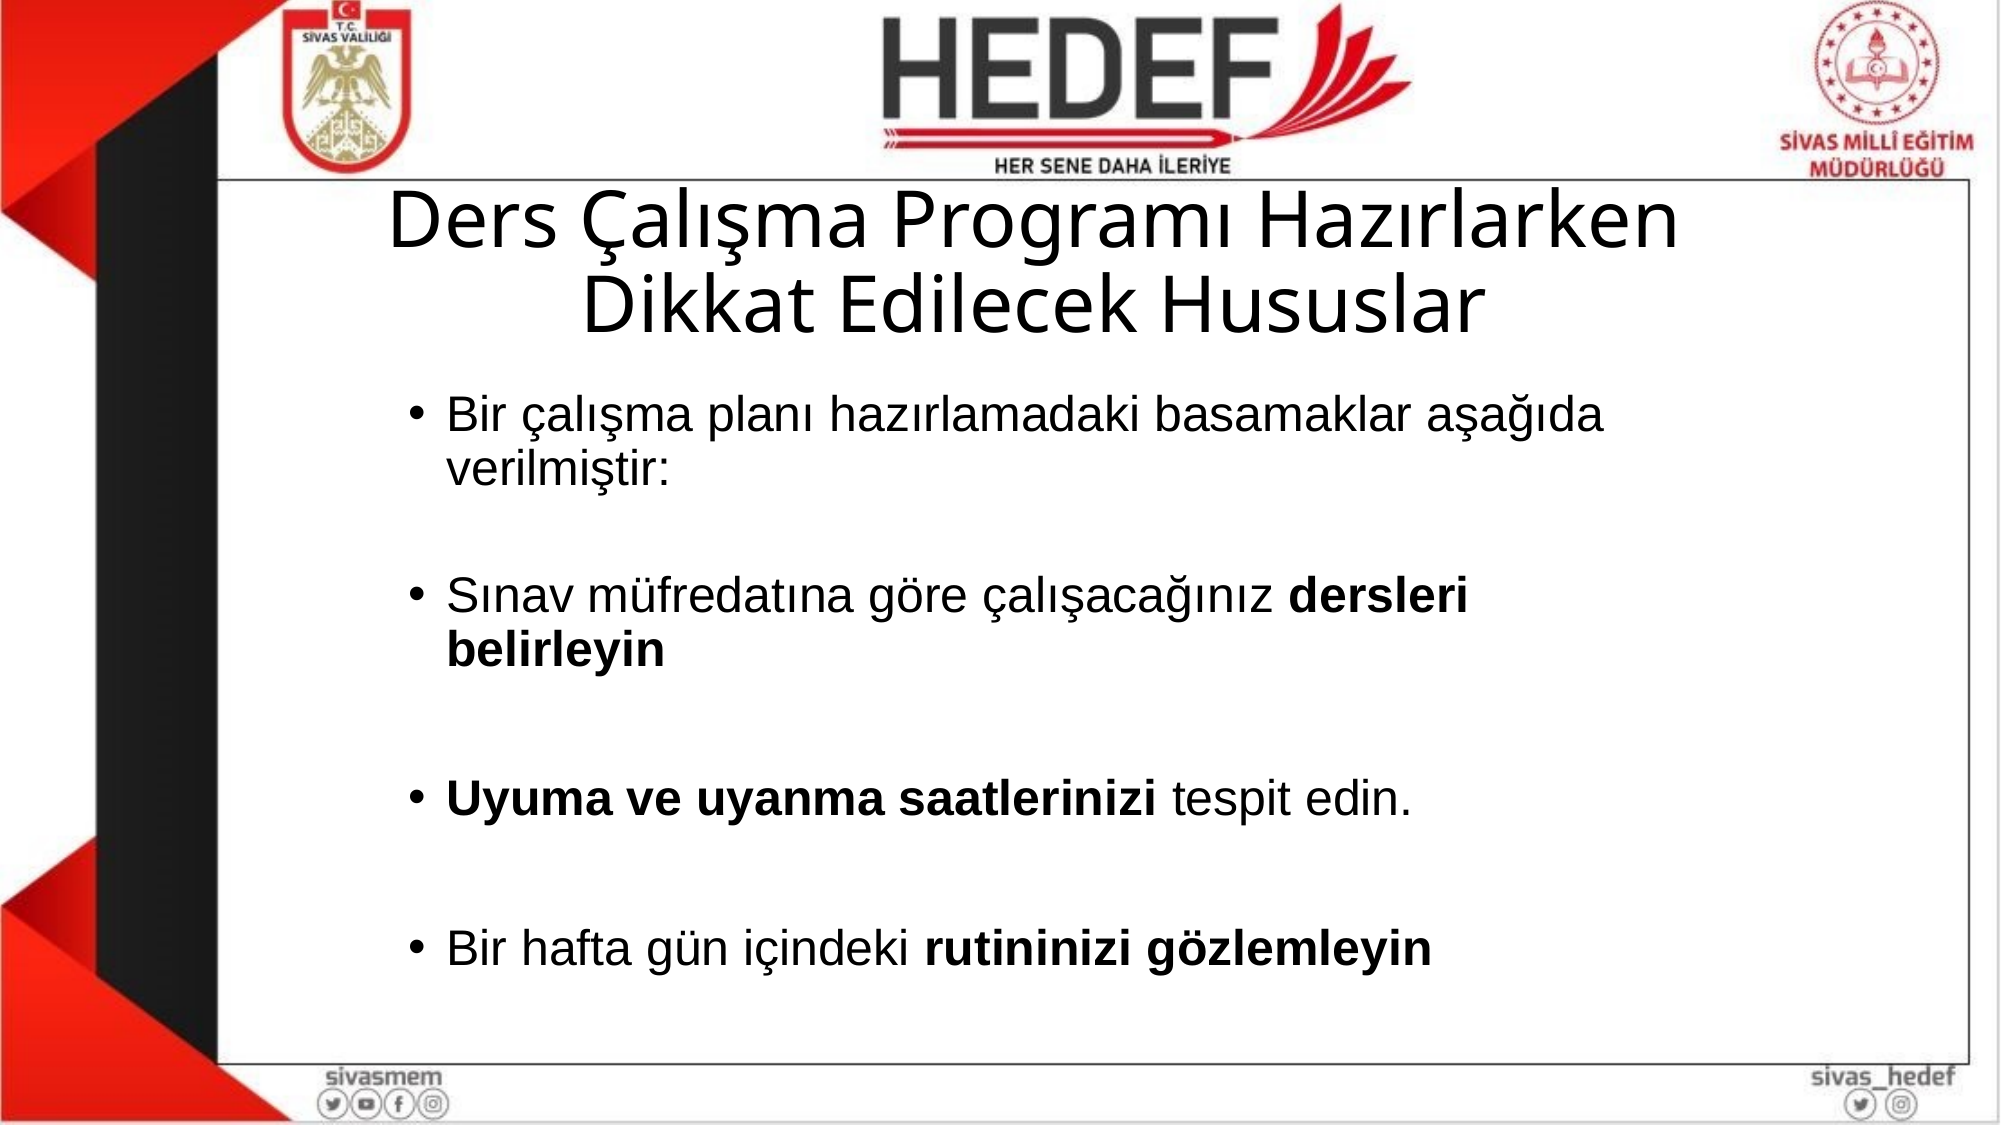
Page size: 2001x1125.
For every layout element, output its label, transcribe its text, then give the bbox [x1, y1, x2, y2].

picture [0, 0, 2001, 1125]
title Ders Çalışma Programı Hazırlarken Dikkat Edilecek Hususlar [366, 171, 1703, 359]
list Bir çalışma planı hazırlamadaki basamaklar aşağıda verilmiştir: Sınav müfredatına göre çalışacağınız dersleri belirleyin Uyuma ve uyanma saatlerinizi tespit edin. Bir hafta gün içindeki rutininizi gözlemleyin [394, 380, 1703, 979]
